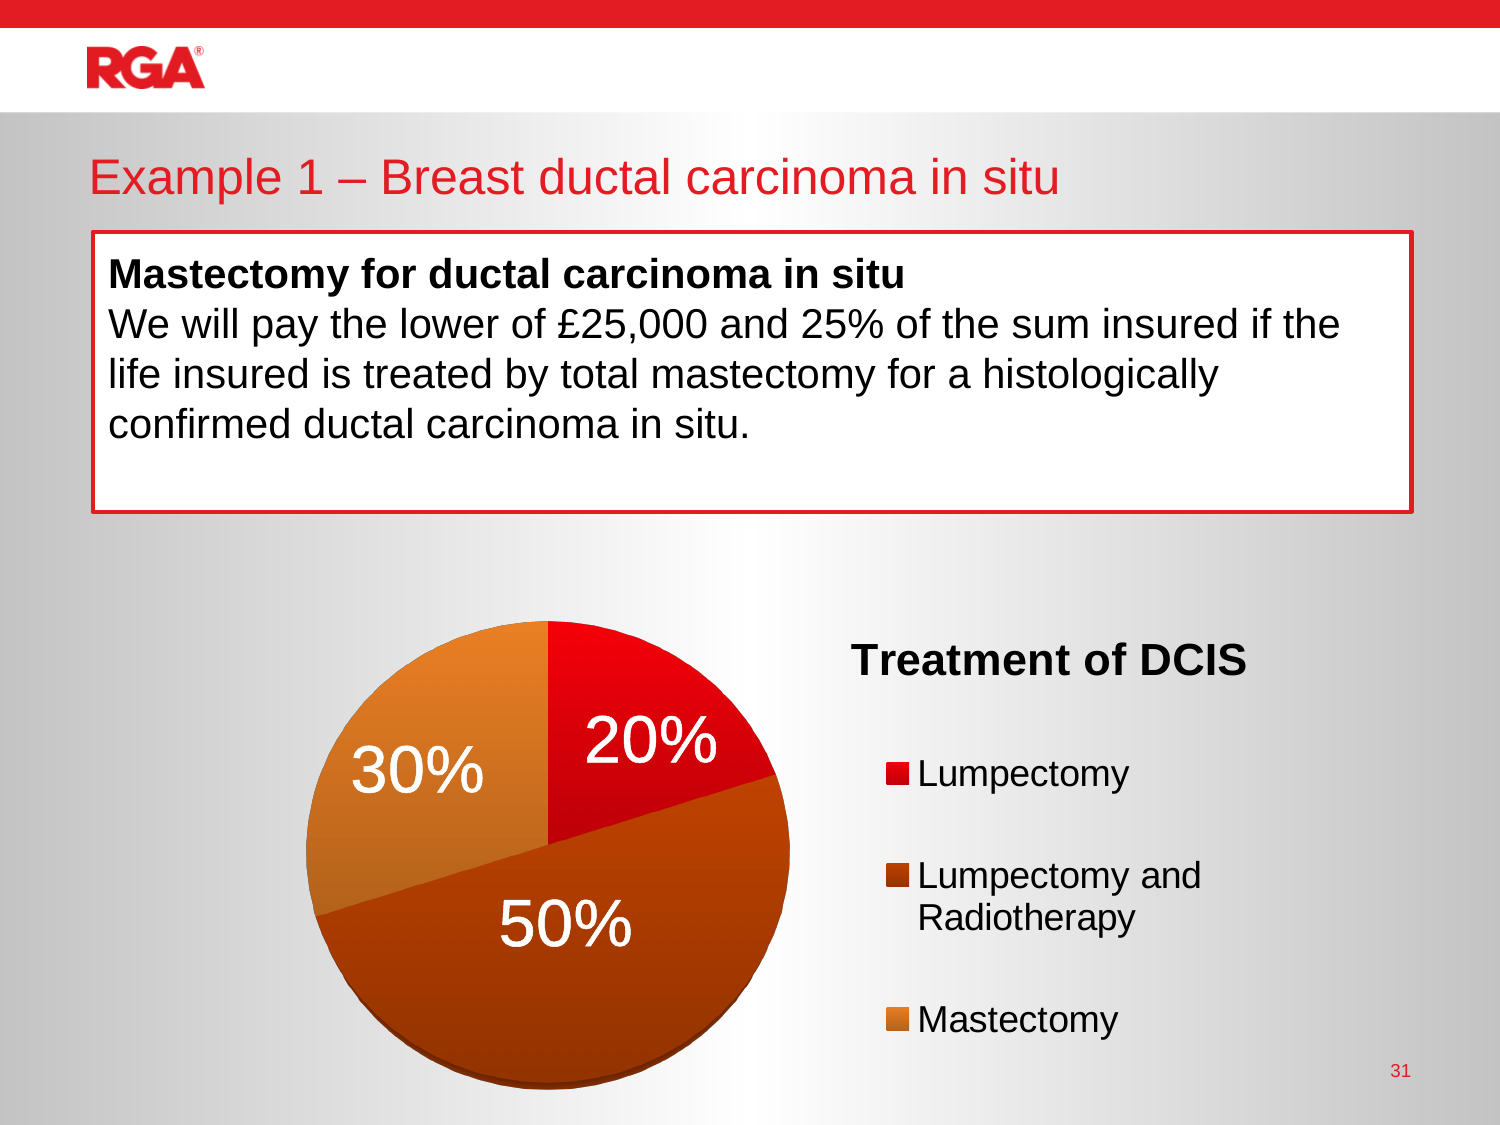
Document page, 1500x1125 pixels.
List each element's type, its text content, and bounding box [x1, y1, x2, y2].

chart [88, 455, 1329, 1125]
title Example 1 – Breast ductal carcinoma in situ [88, 137, 1412, 220]
text_box Mastectomy for ductal carcinoma in situ We will pay the lower of £25,000 and 25% of the sum insured if the life insured is treated by total mastectomy for a histologically confirmed ductal carcinoma in situ. [91, 230, 1414, 514]
slide_number 31 [1334, 1058, 1412, 1094]
picture [87, 46, 205, 89]
